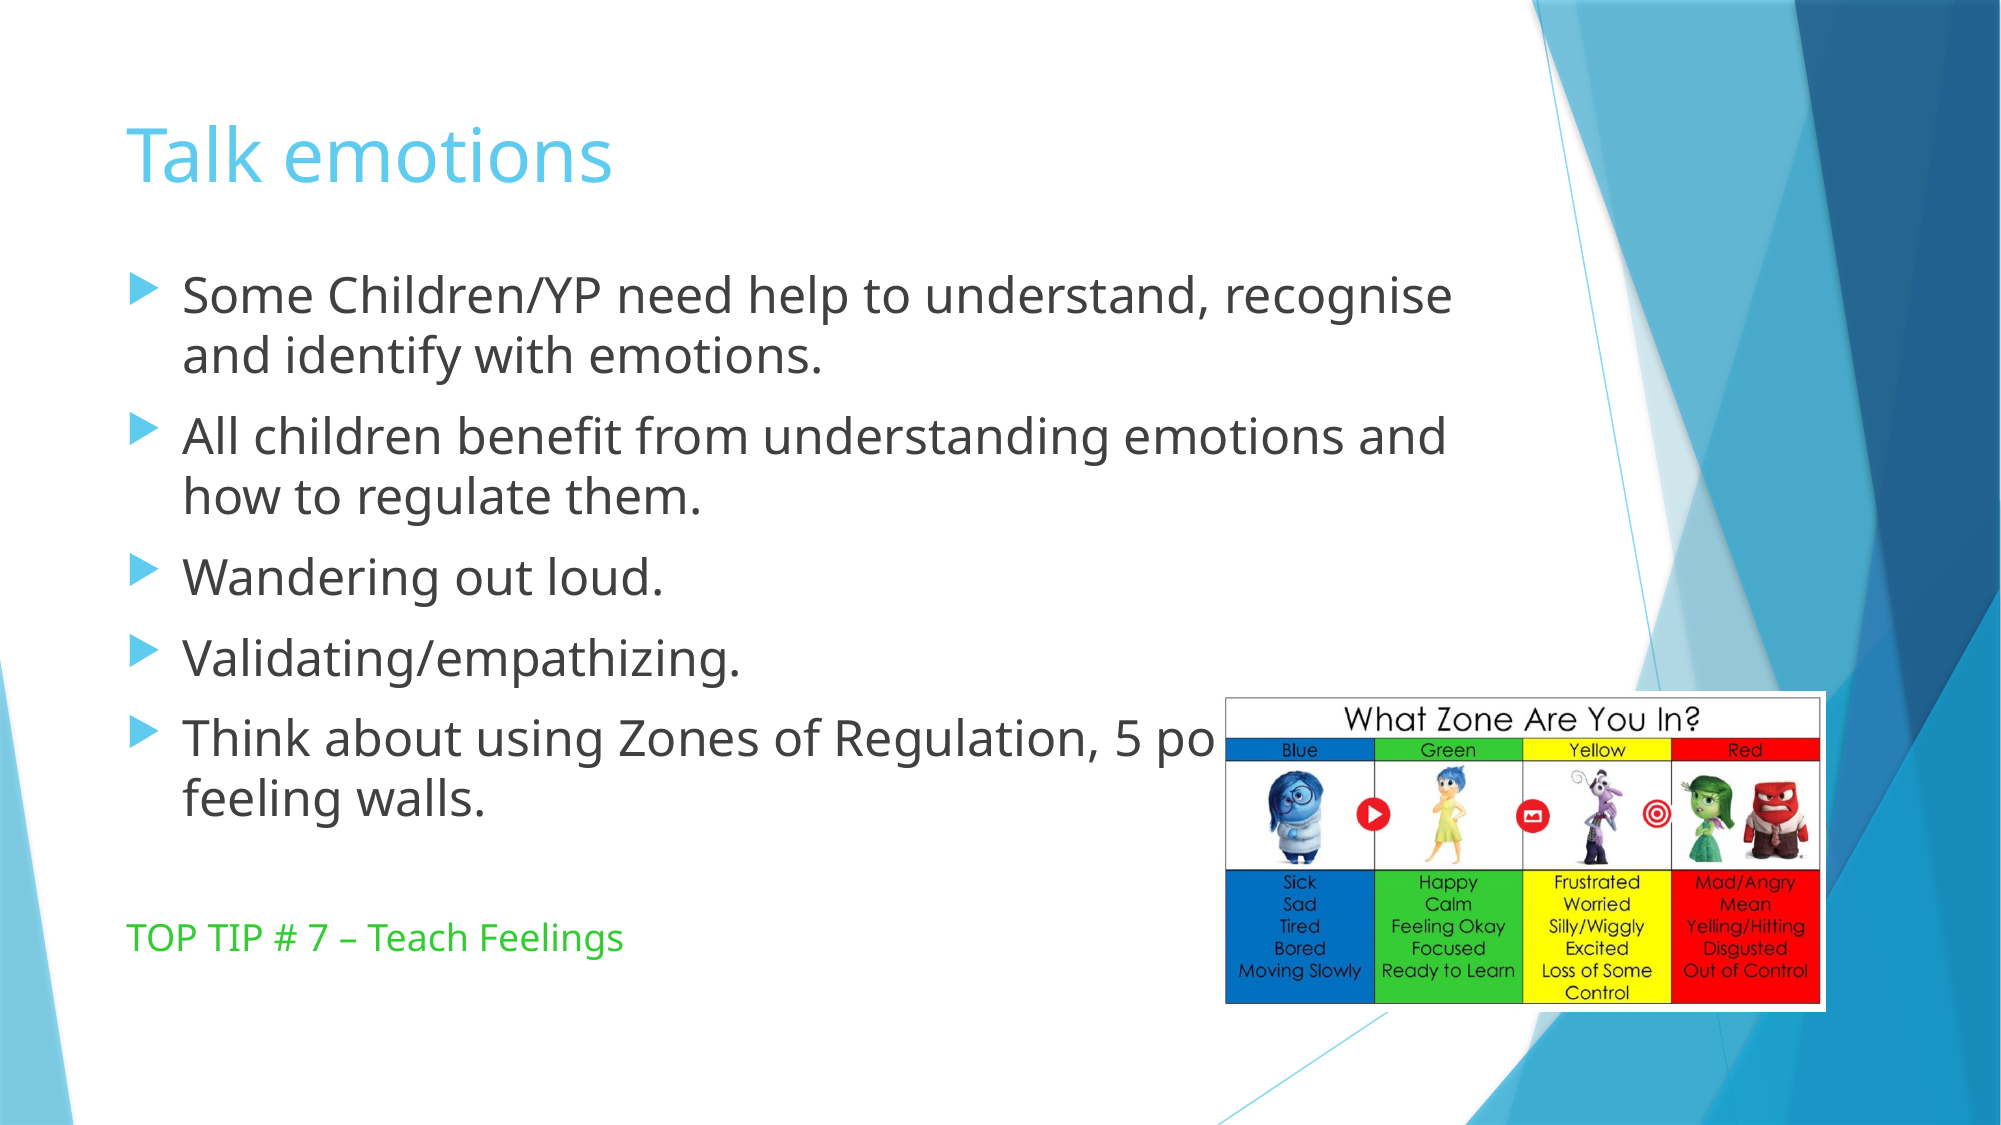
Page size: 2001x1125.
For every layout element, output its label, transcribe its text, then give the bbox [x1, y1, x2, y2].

picture [1216, 690, 1826, 1013]
title Talk emotions [111, 99, 1522, 256]
list Some Children/YP need help to understand, recognise and identify with emotions. All children benefit from understanding emotions and how to regulate them. Wandering out loud. Validating/empathizing. Think about using Zones of Regulation, 5 point scales or feeling walls. TOP TIP # 7 – Teach Feelings [111, 256, 1522, 992]
